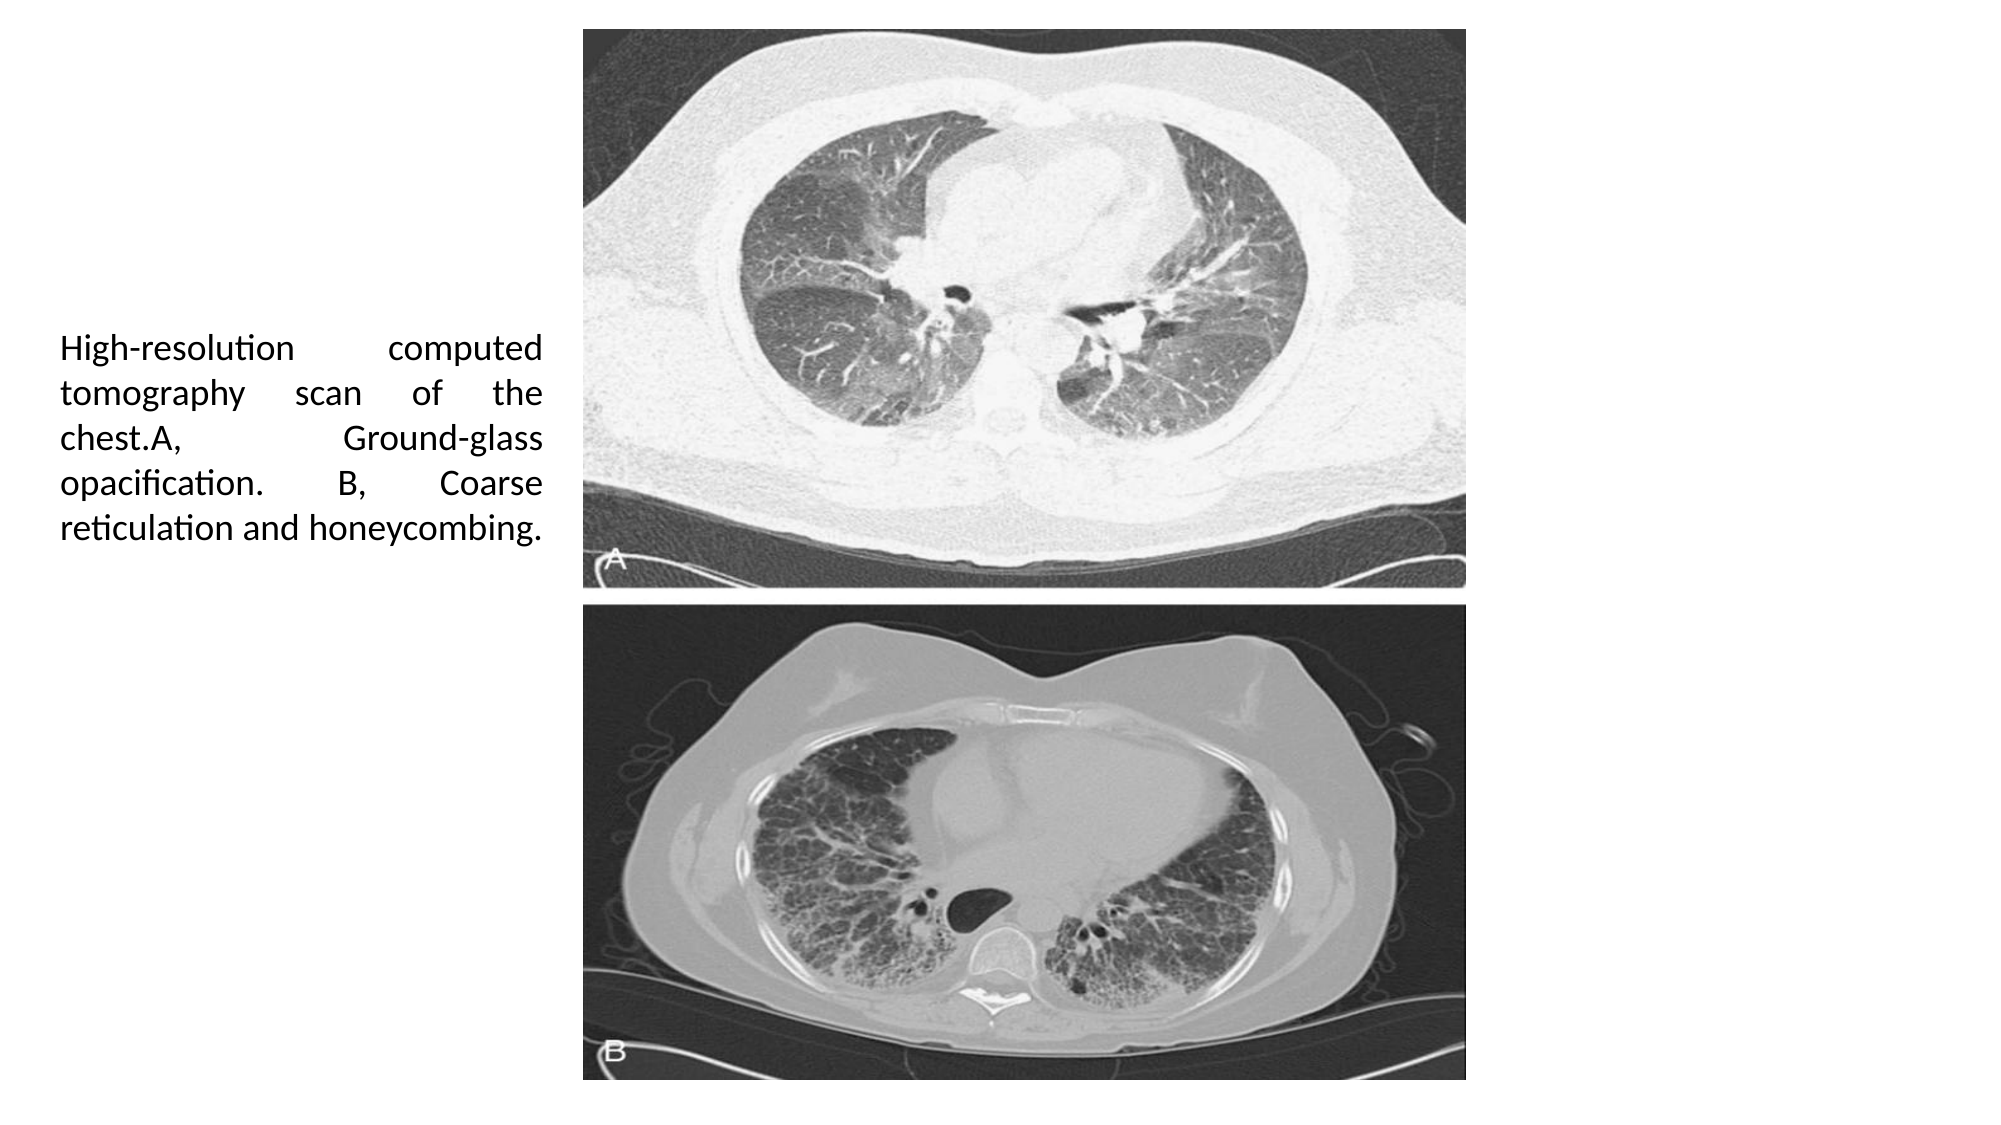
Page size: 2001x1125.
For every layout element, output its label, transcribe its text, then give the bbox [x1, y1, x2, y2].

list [583, 29, 1466, 1080]
text_box High-resolution computed tomography scan of the chest.A, Ground-glass opacification. B, Coarse reticulation and honeycombing. [45, 315, 559, 556]
